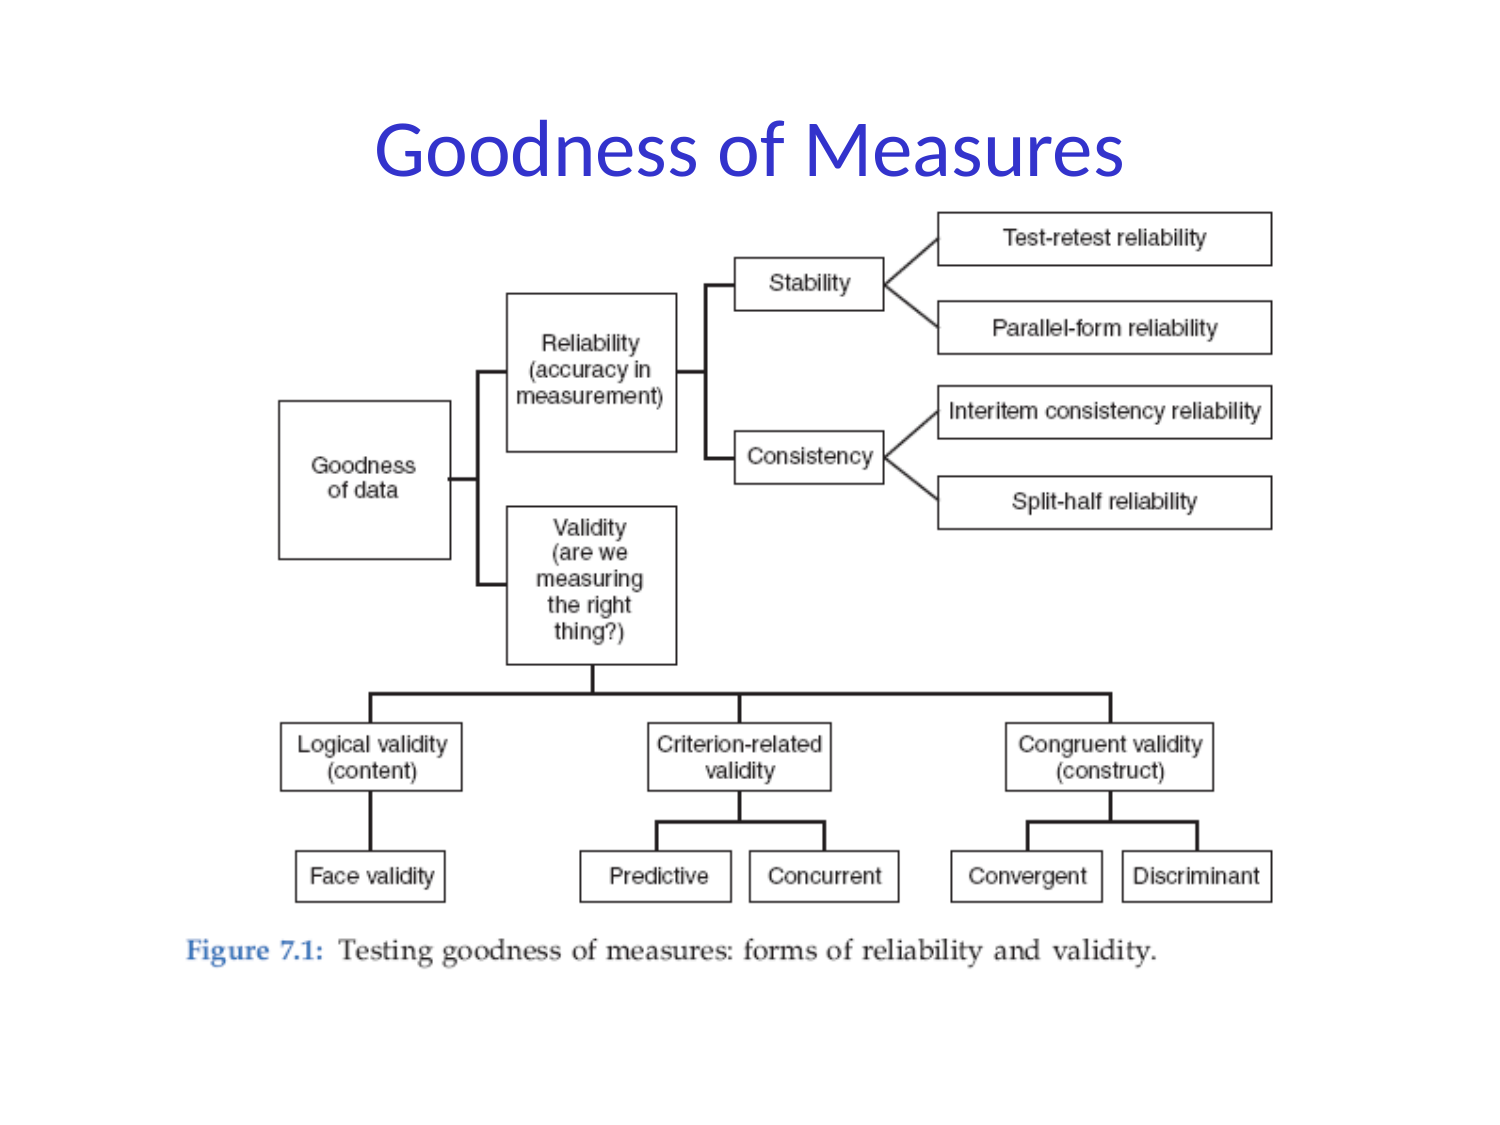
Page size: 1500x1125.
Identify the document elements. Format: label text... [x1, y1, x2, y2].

picture [175, 198, 1289, 973]
title Goodness of Measures [112, 87, 1388, 200]
